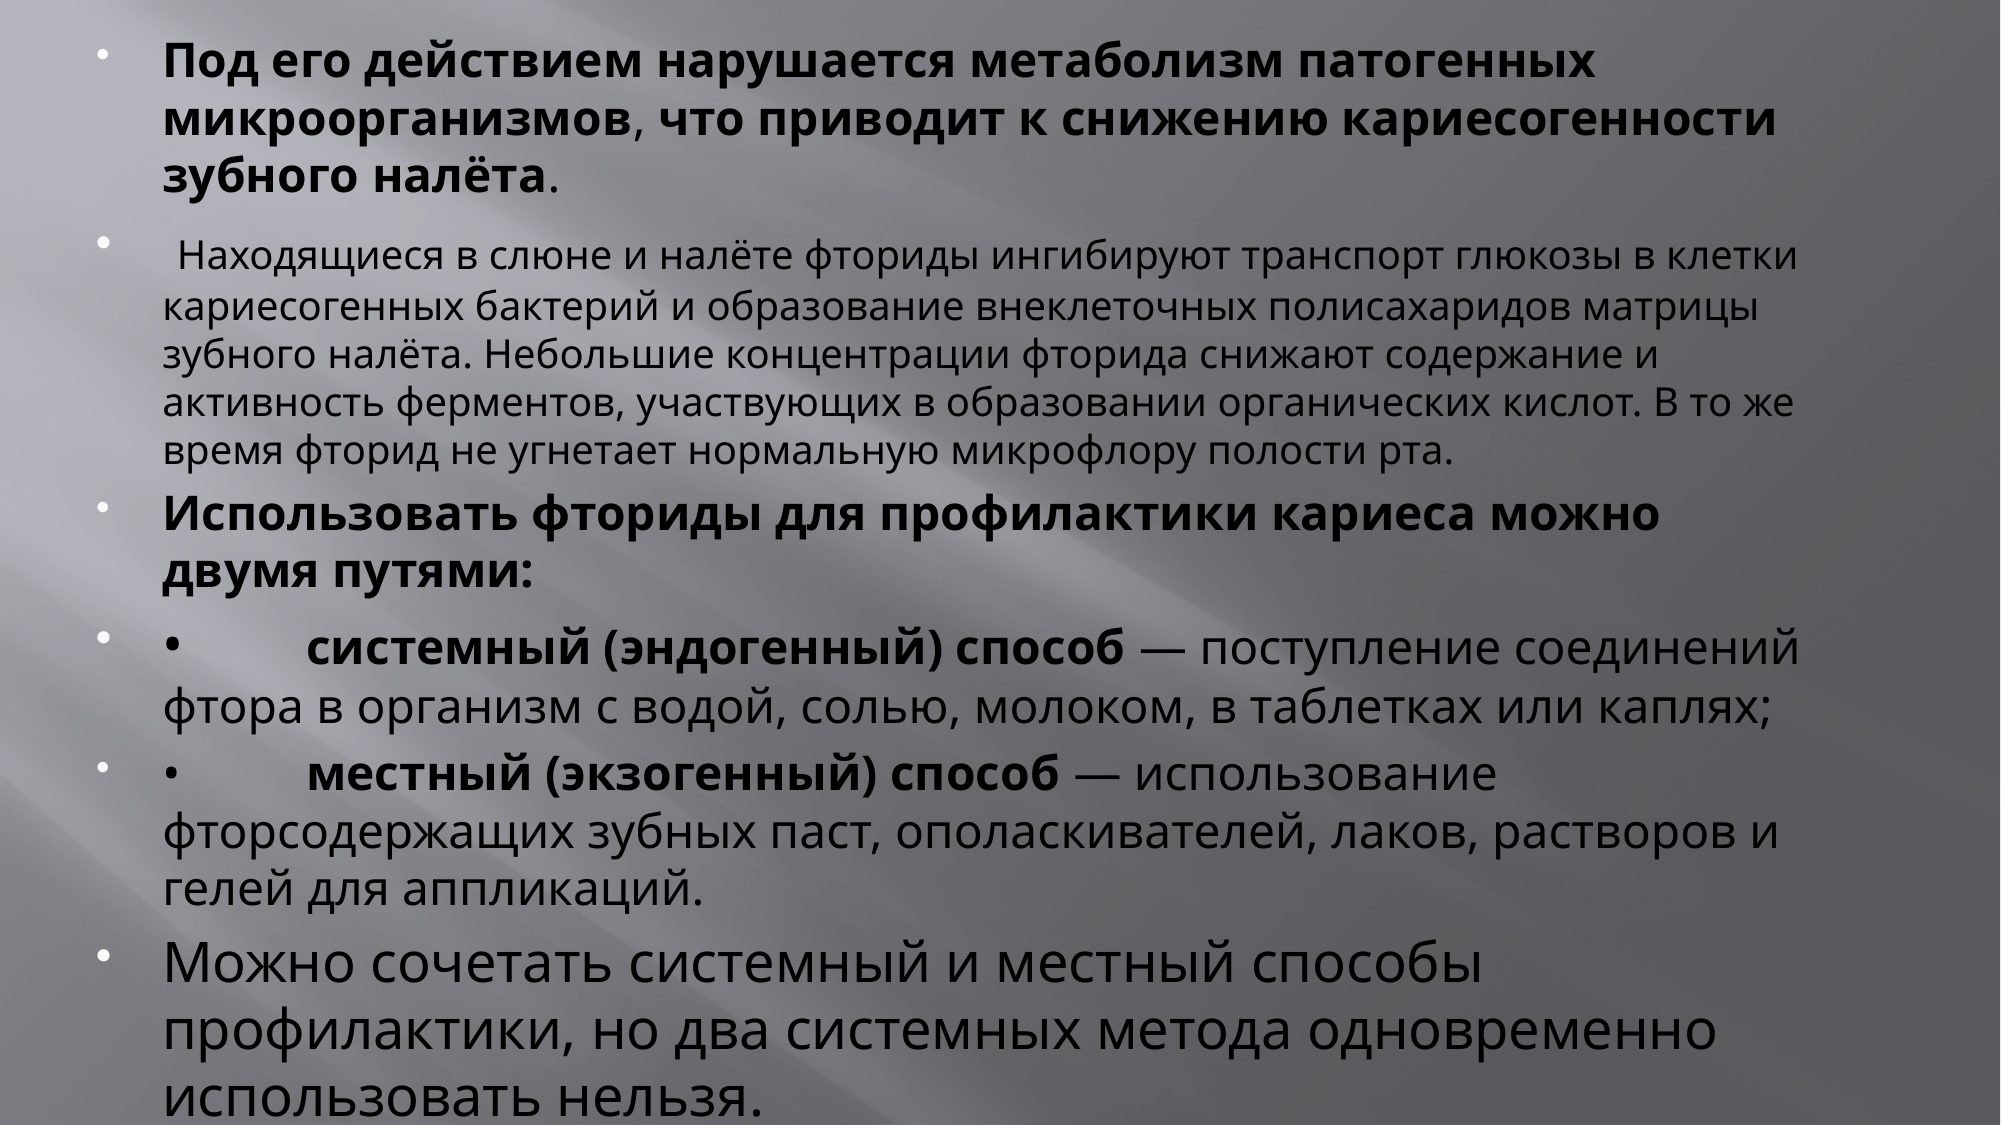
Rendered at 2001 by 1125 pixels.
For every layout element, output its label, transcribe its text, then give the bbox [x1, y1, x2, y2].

list Под его действием нарушается метаболизм патогенных микроорганизмов, что приводит к снижению кариесогенности зубного налёта. Находящиеся в слюне и налёте фториды ингибируют транспорт глюкозы в клетки кариесогенных бактерий и образование внеклеточных полисахаридов матрицы зубного налёта. Небольшие концентрации фторида снижают содержание и активность ферментов, участвующих в образовании органических кислот. В то же время фторид не угнетает нормальную микрофлору полости рта. Использовать фториды для профилактики кариеса можно двумя путями: • системный (эндогенный) способ — поступление соединений фтора в организм с водой, солью, молоком, в таблетках или каплях; • местный (экзогенный) способ — использование фторсодержащих зубных паст, ополаскивателей, лаков, растворов и гелей для аппликаций. Можно сочетать системный и местный способы профилактики, но два системных метода одновременно использовать нельзя. [61, 22, 1822, 1125]
